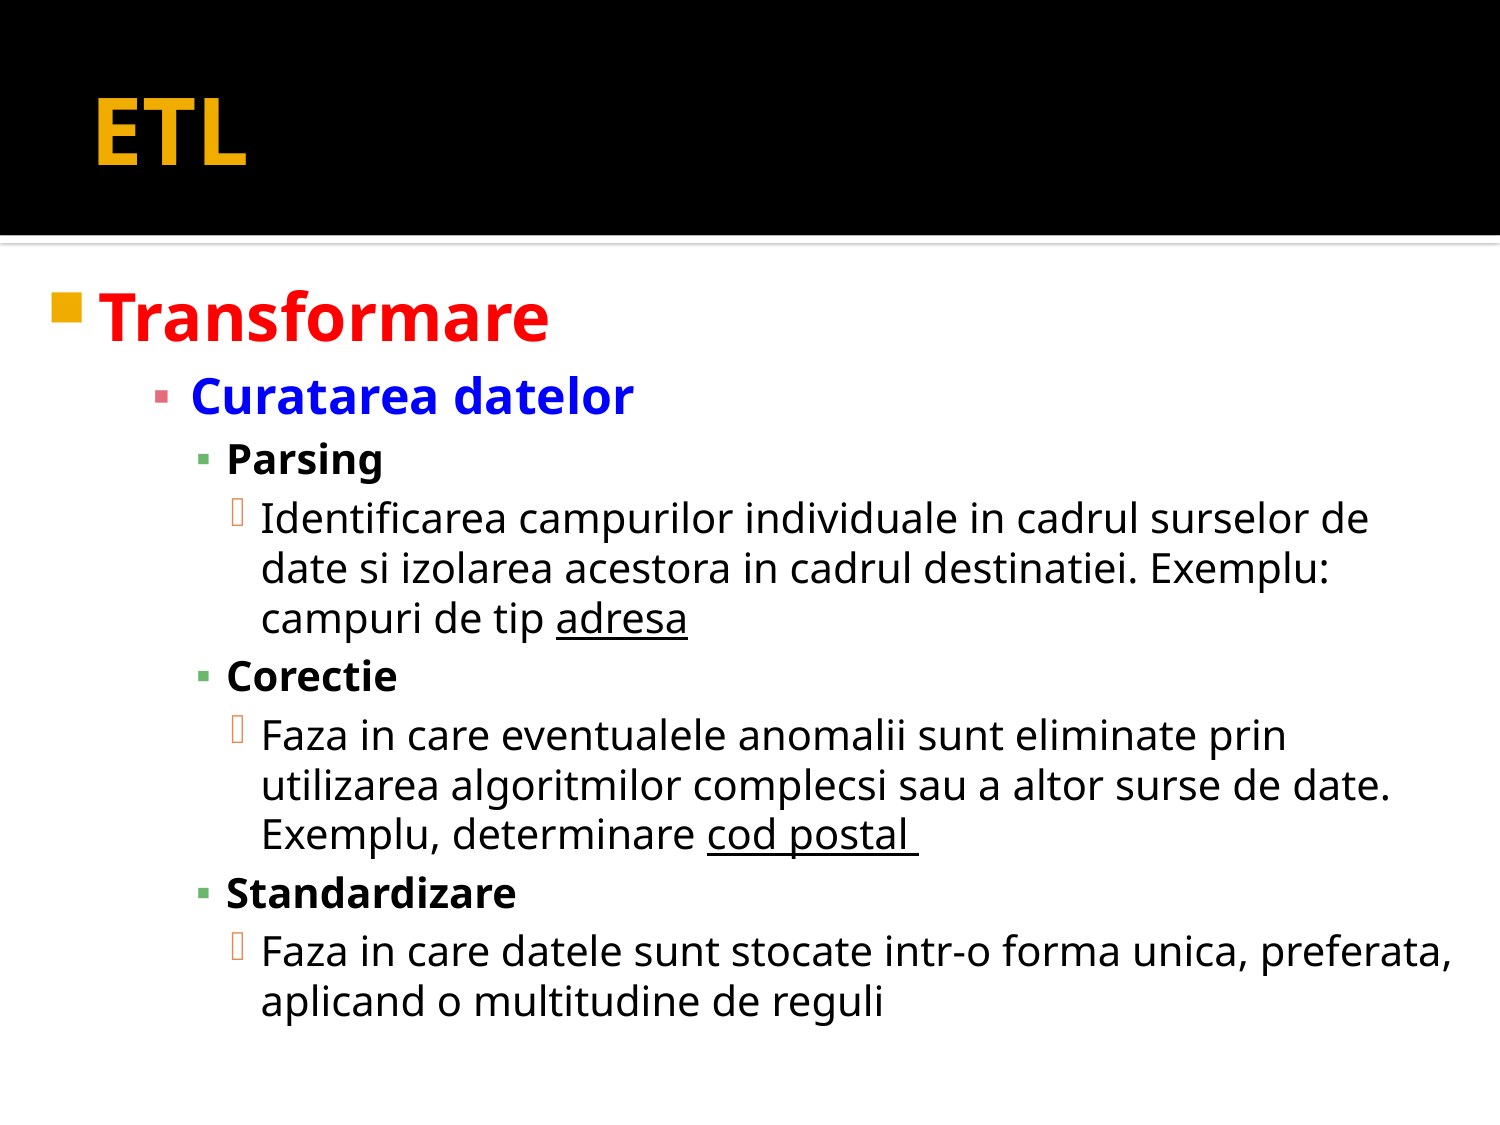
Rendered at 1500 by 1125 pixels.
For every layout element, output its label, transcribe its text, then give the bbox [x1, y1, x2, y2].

list Transformare Curatarea datelor Parsing Identificarea campurilor individuale in cadrul surselor de date si izolarea acestora in cadrul destinatiei. Exemplu: campuri de tip adresa Corectie Faza in care eventualele anomalii sunt eliminate prin utilizarea algoritmilor complecsi sau a altor surse de date. Exemplu, determinare cod postal Standardizare Faza in care datele sunt stocate intr-o forma unica, preferata, aplicand o multitudine de reguli [17, 259, 1481, 1105]
title ETL [75, 25, 1425, 231]
